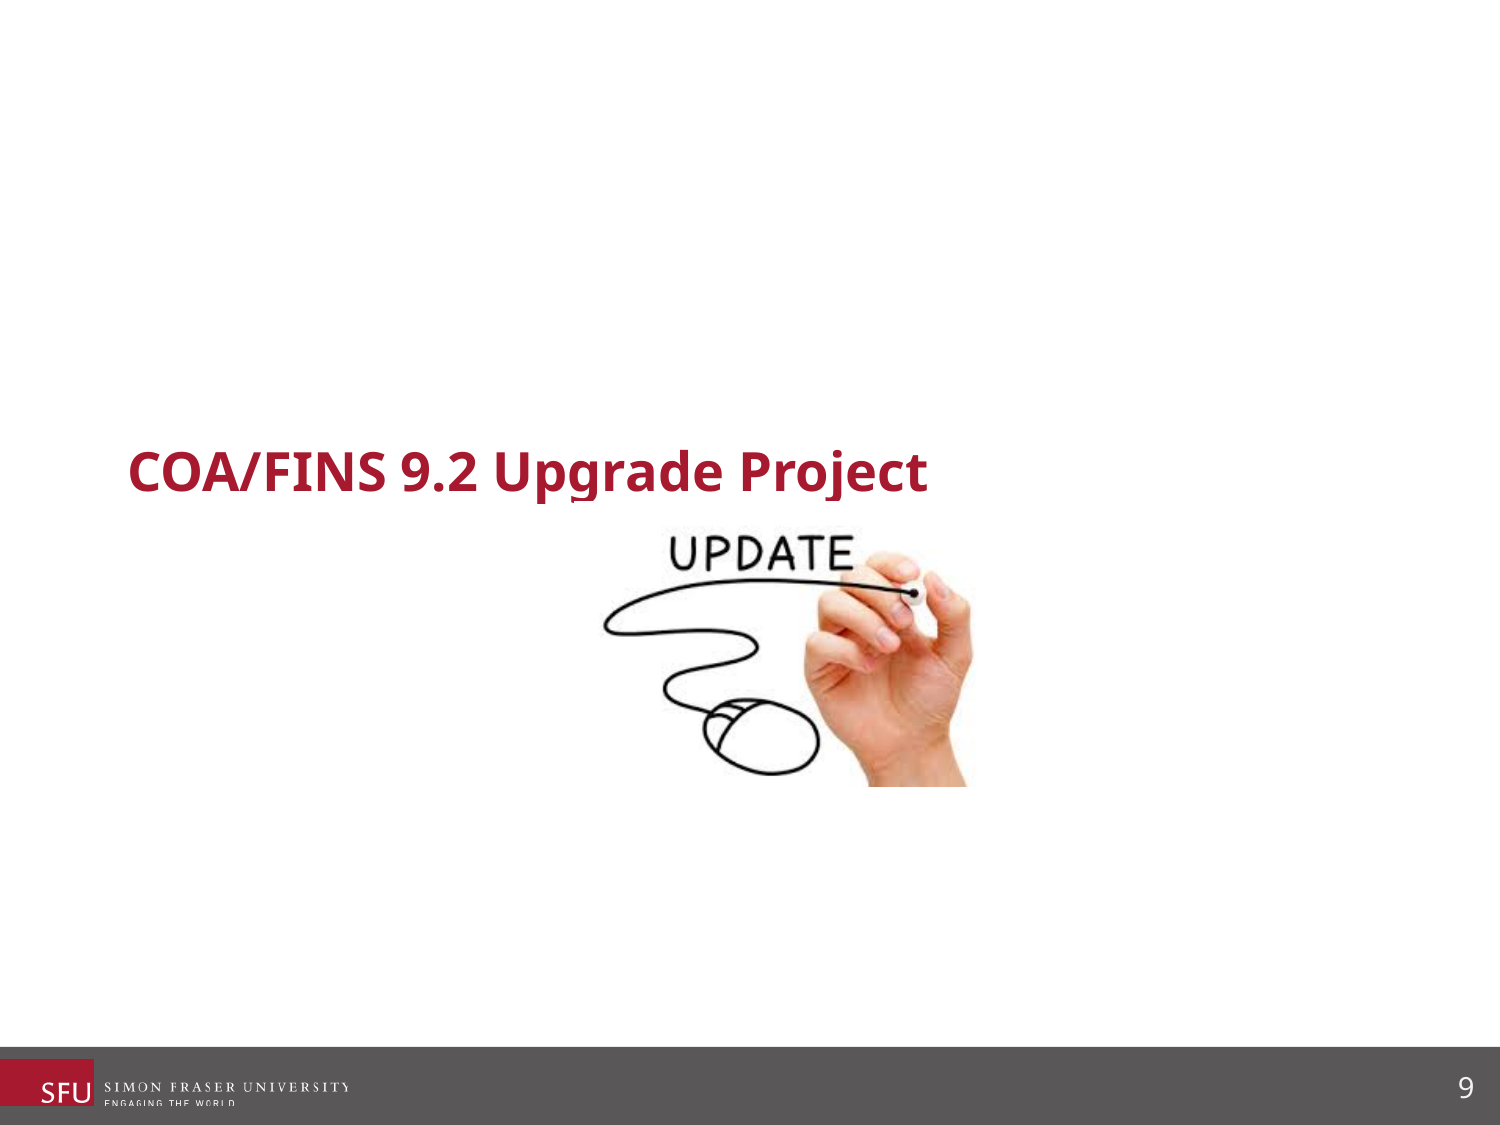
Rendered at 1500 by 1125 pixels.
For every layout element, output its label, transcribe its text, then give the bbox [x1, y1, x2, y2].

title COA/FINS 9.2 Upgrade Project [112, 413, 1388, 527]
slide_number 9 [1397, 1061, 1490, 1121]
picture [574, 500, 1005, 788]
